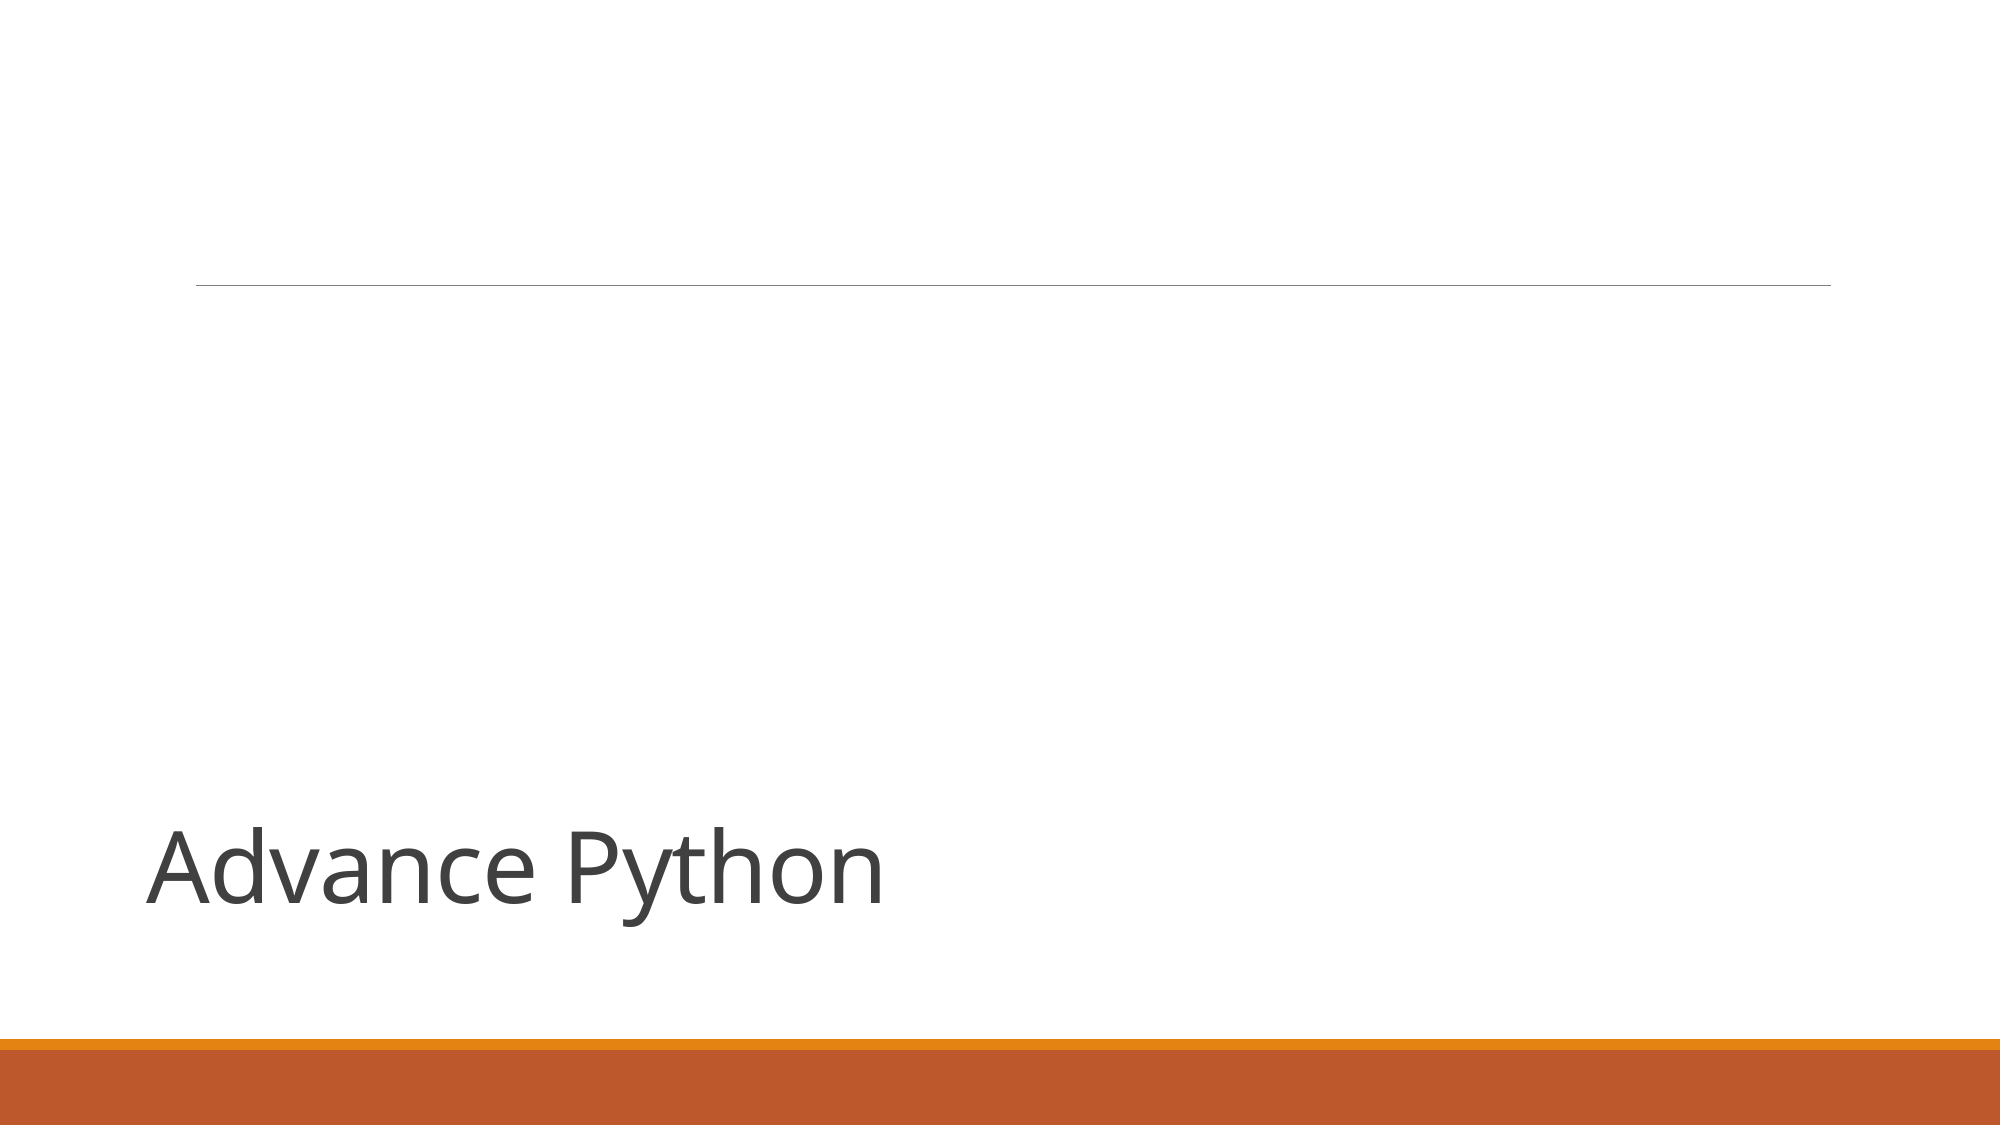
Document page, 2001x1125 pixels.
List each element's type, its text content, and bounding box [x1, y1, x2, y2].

title Advance Python [131, 693, 1782, 932]
